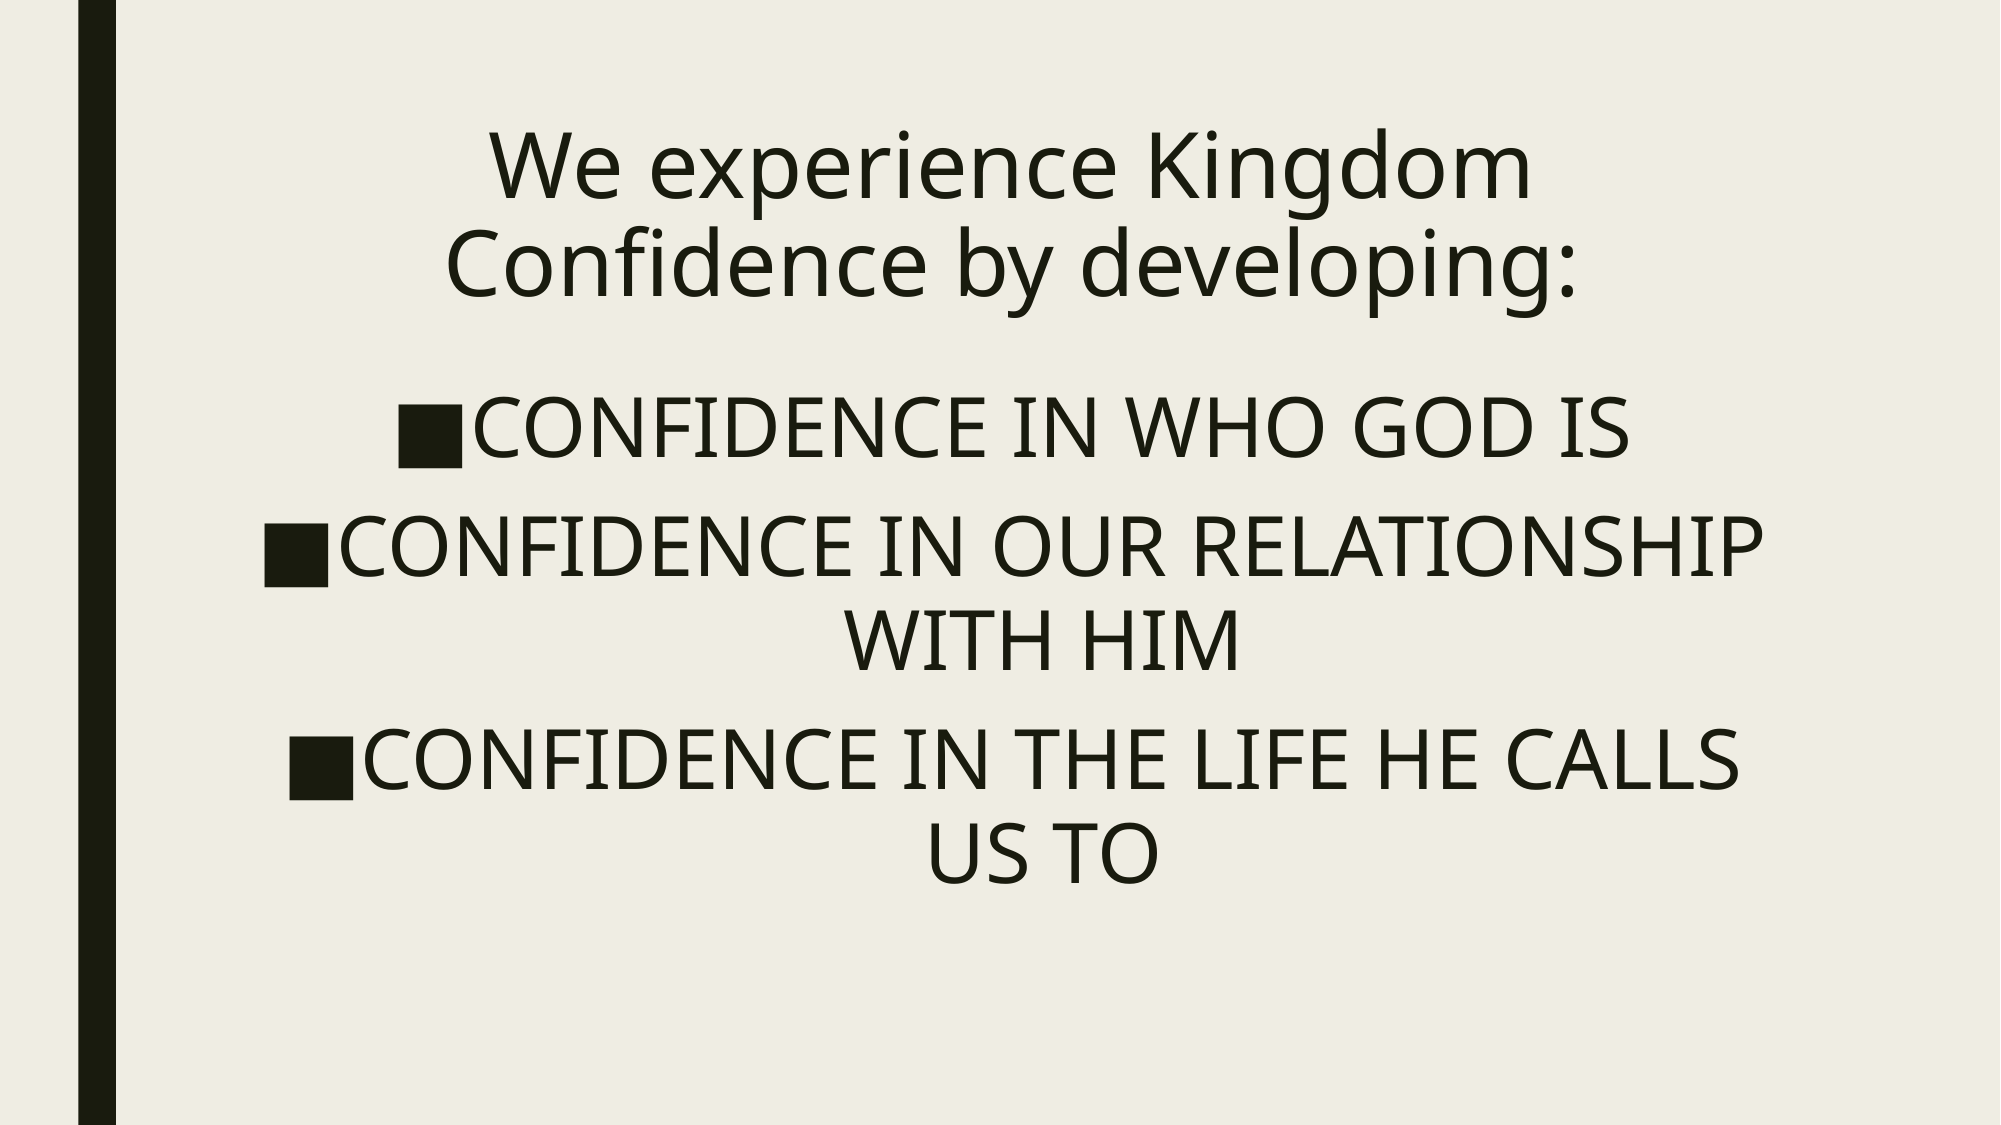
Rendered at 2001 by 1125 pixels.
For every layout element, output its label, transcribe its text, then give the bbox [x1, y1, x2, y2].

list CONFIDENCE IN WHO GOD IS CONFIDENCE IN OUR RELATIONSHIP WITH HIM CONFIDENCE IN THE LIFE HE CALLS US TO [225, 375, 1800, 963]
title We experience Kingdom Confidence by developing: [225, 112, 1800, 357]
